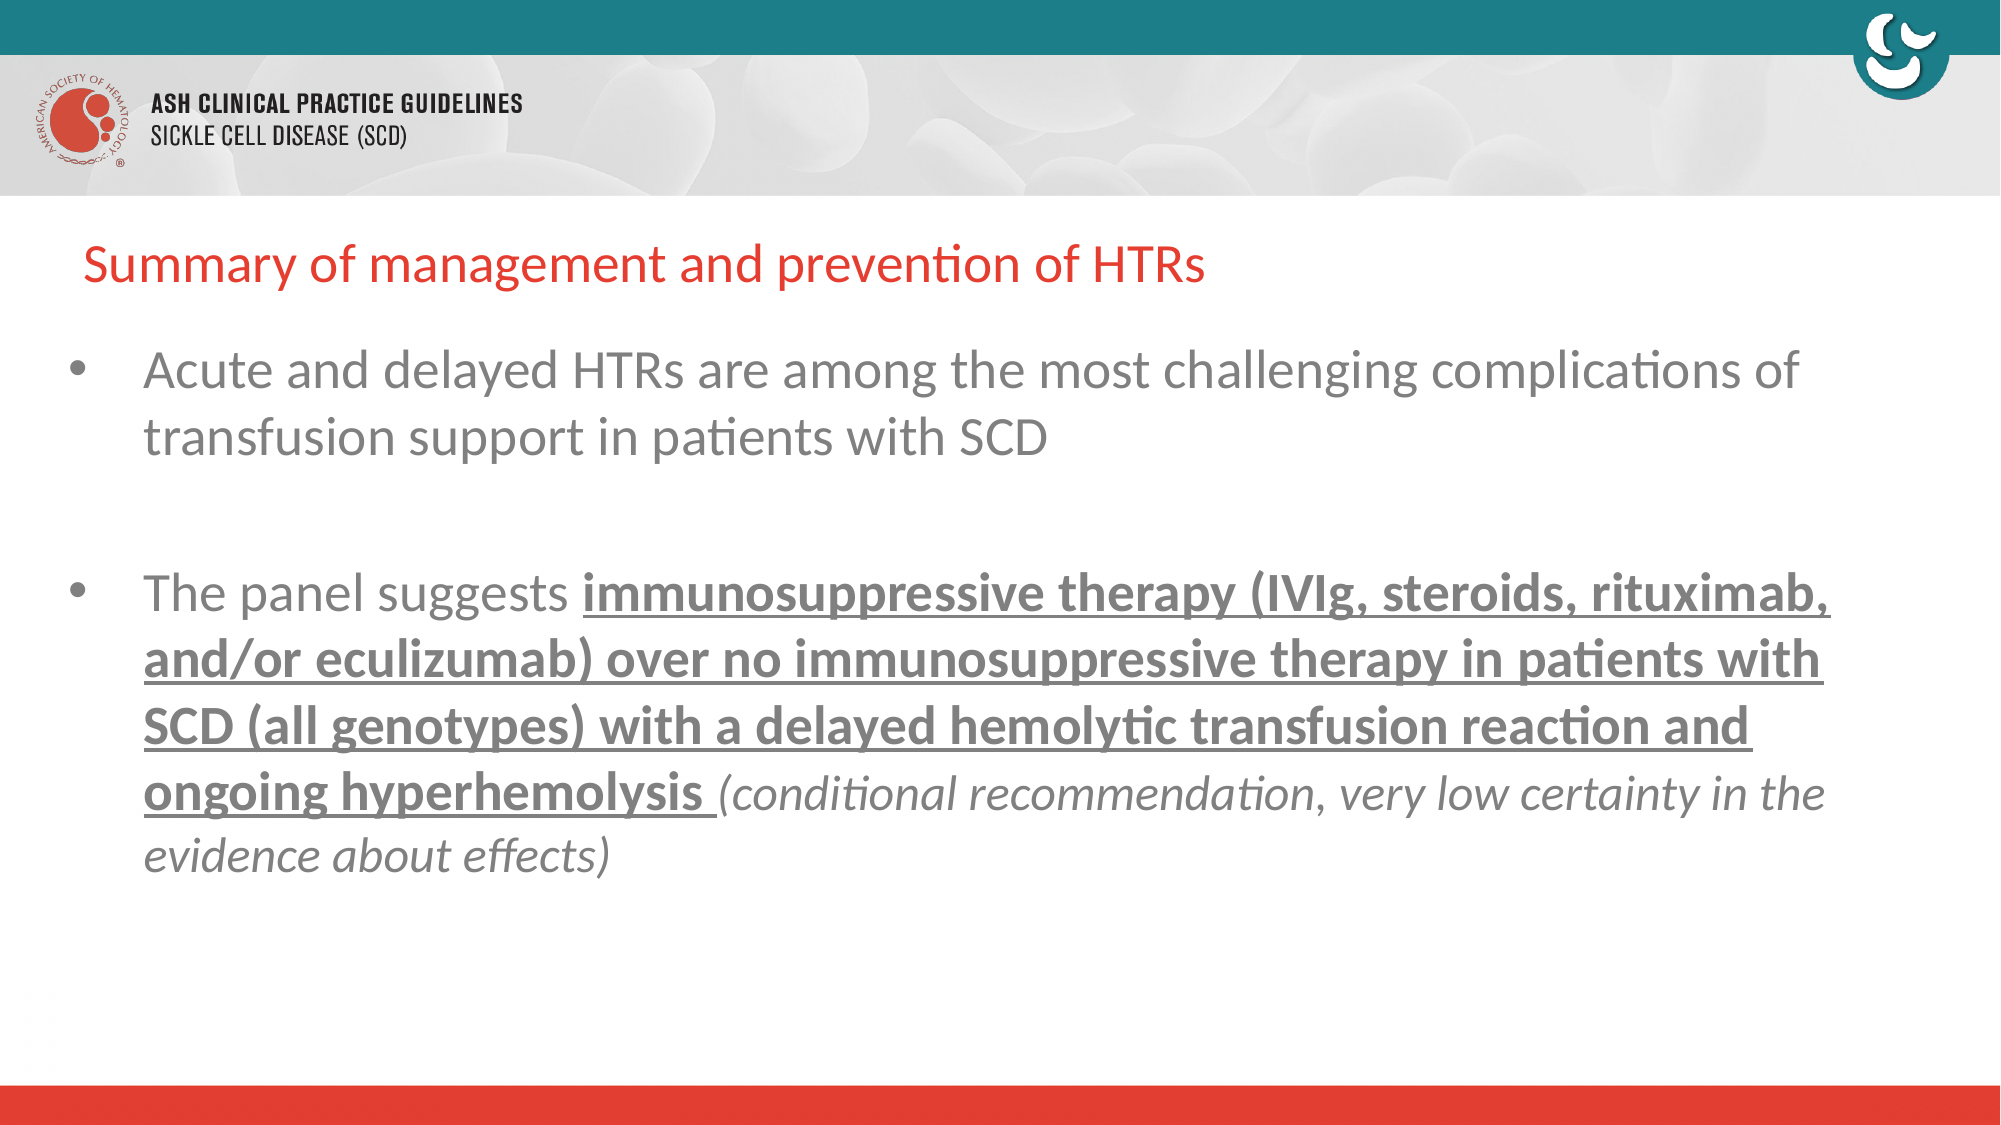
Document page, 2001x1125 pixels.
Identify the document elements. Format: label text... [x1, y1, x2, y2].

title Summary of management and prevention of HTRs [68, 219, 1869, 333]
list Acute and delayed HTRs are among the most challenging complications of transfusion support in patients with SCD The panel suggests immunosuppressive therapy (IVIg, steroids, rituximab, and/or eculizumab) over no immunosuppressive therapy in patients with SCD (all genotypes) with a delayed hemolytic transfusion reaction and ongoing hyperhemolysis (conditional recommendation, very low certainty in the evidence about effects) [68, 333, 1869, 1087]
picture [0, 0, 2001, 1125]
